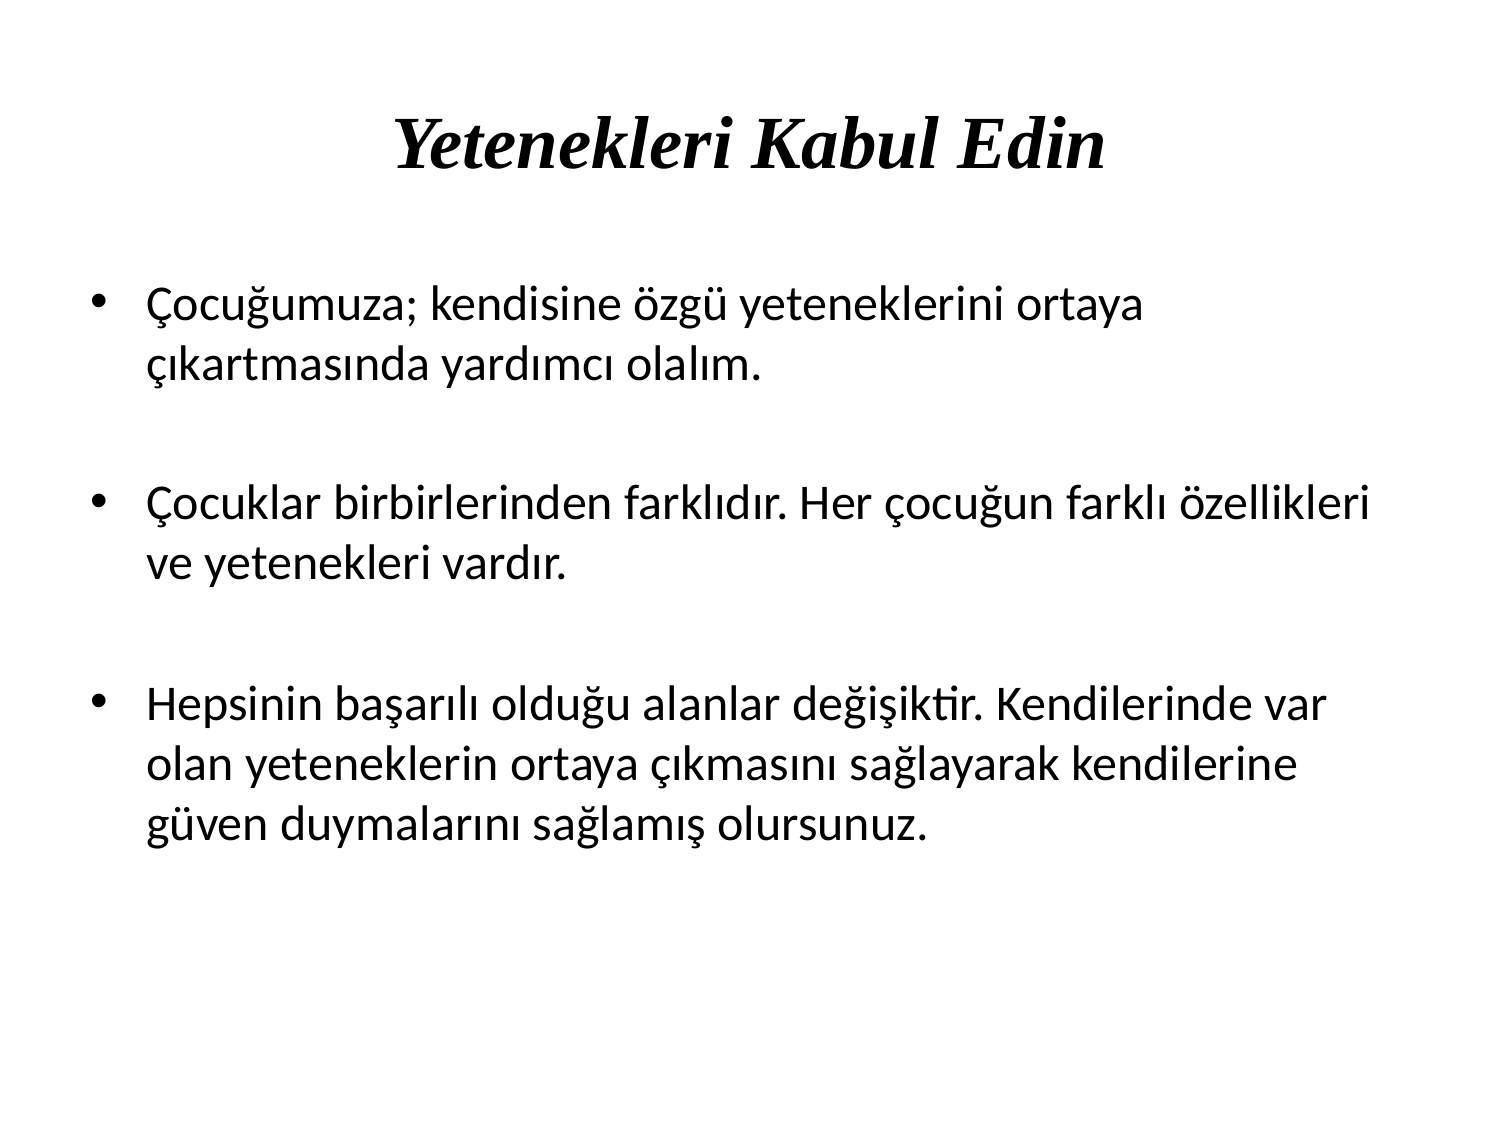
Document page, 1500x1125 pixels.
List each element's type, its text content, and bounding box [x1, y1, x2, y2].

title Yetenekleri Kabul Edin [75, 45, 1425, 233]
list Çocuğumuza; kendisine özgü yeteneklerini ortaya çıkartmasında yardımcı olalım. Çocuklar birbirlerinden farklıdır. Her çocuğun farklı özellikleri ve yetenekleri vardır. Hepsinin başarılı olduğu alanlar değişiktir. Kendilerinde var olan yeteneklerin ortaya çıkmasını sağlayarak kendilerine güven duymalarını sağlamış olursunuz. [75, 262, 1425, 1005]
